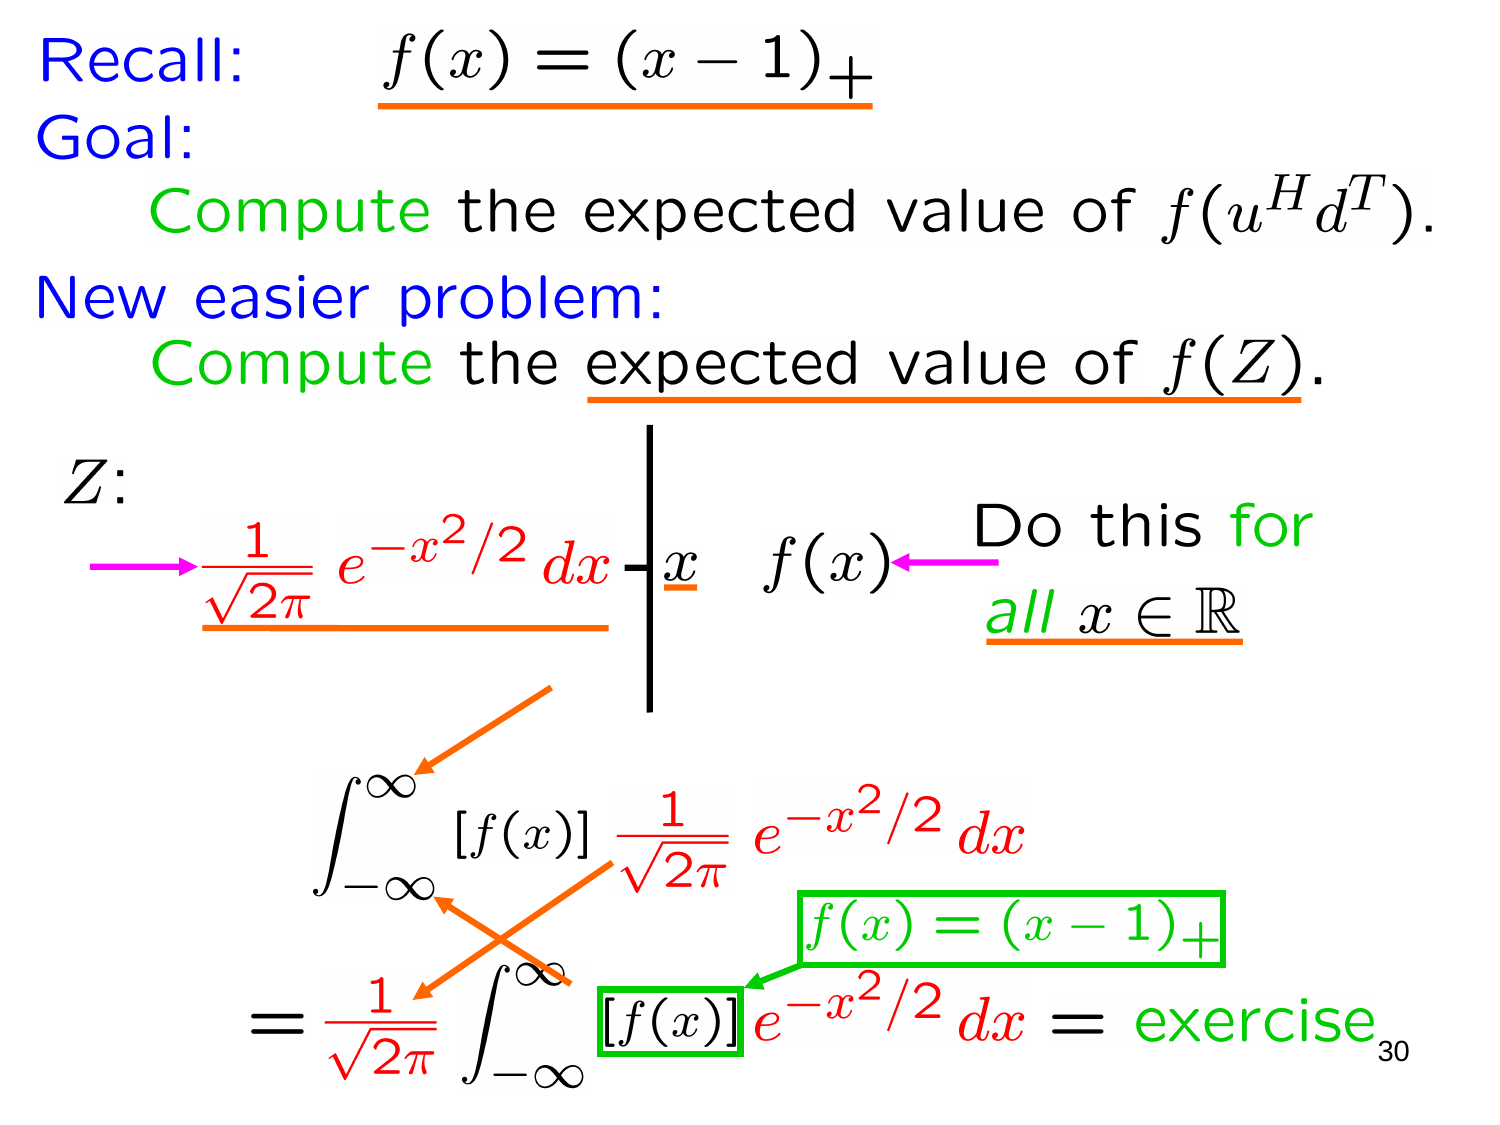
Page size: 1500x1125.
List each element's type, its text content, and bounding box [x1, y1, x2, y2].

picture [456, 809, 589, 861]
picture [986, 587, 1241, 638]
picture [975, 500, 1314, 548]
picture [149, 174, 1432, 247]
picture [249, 1013, 306, 1036]
picture [312, 774, 437, 903]
picture [382, 29, 876, 102]
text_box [799, 893, 1224, 966]
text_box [599, 963, 804, 1055]
picture [1162, 334, 1303, 397]
text_box [89, 560, 194, 573]
picture [62, 459, 125, 504]
picture [41, 34, 240, 82]
picture [1312, 374, 1323, 385]
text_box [615, 782, 1026, 895]
text_box [439, 897, 534, 960]
text_box [414, 687, 552, 773]
picture [338, 512, 610, 584]
picture [323, 974, 439, 1081]
picture [37, 275, 660, 329]
picture [37, 112, 190, 163]
picture [762, 531, 890, 595]
picture [1049, 995, 1376, 1043]
picture [199, 519, 316, 626]
picture [804, 968, 1026, 1041]
picture [460, 962, 586, 1090]
picture [661, 549, 699, 582]
slide_number 30 [1350, 1024, 1425, 1103]
text_box [894, 556, 999, 569]
picture [152, 337, 1141, 394]
